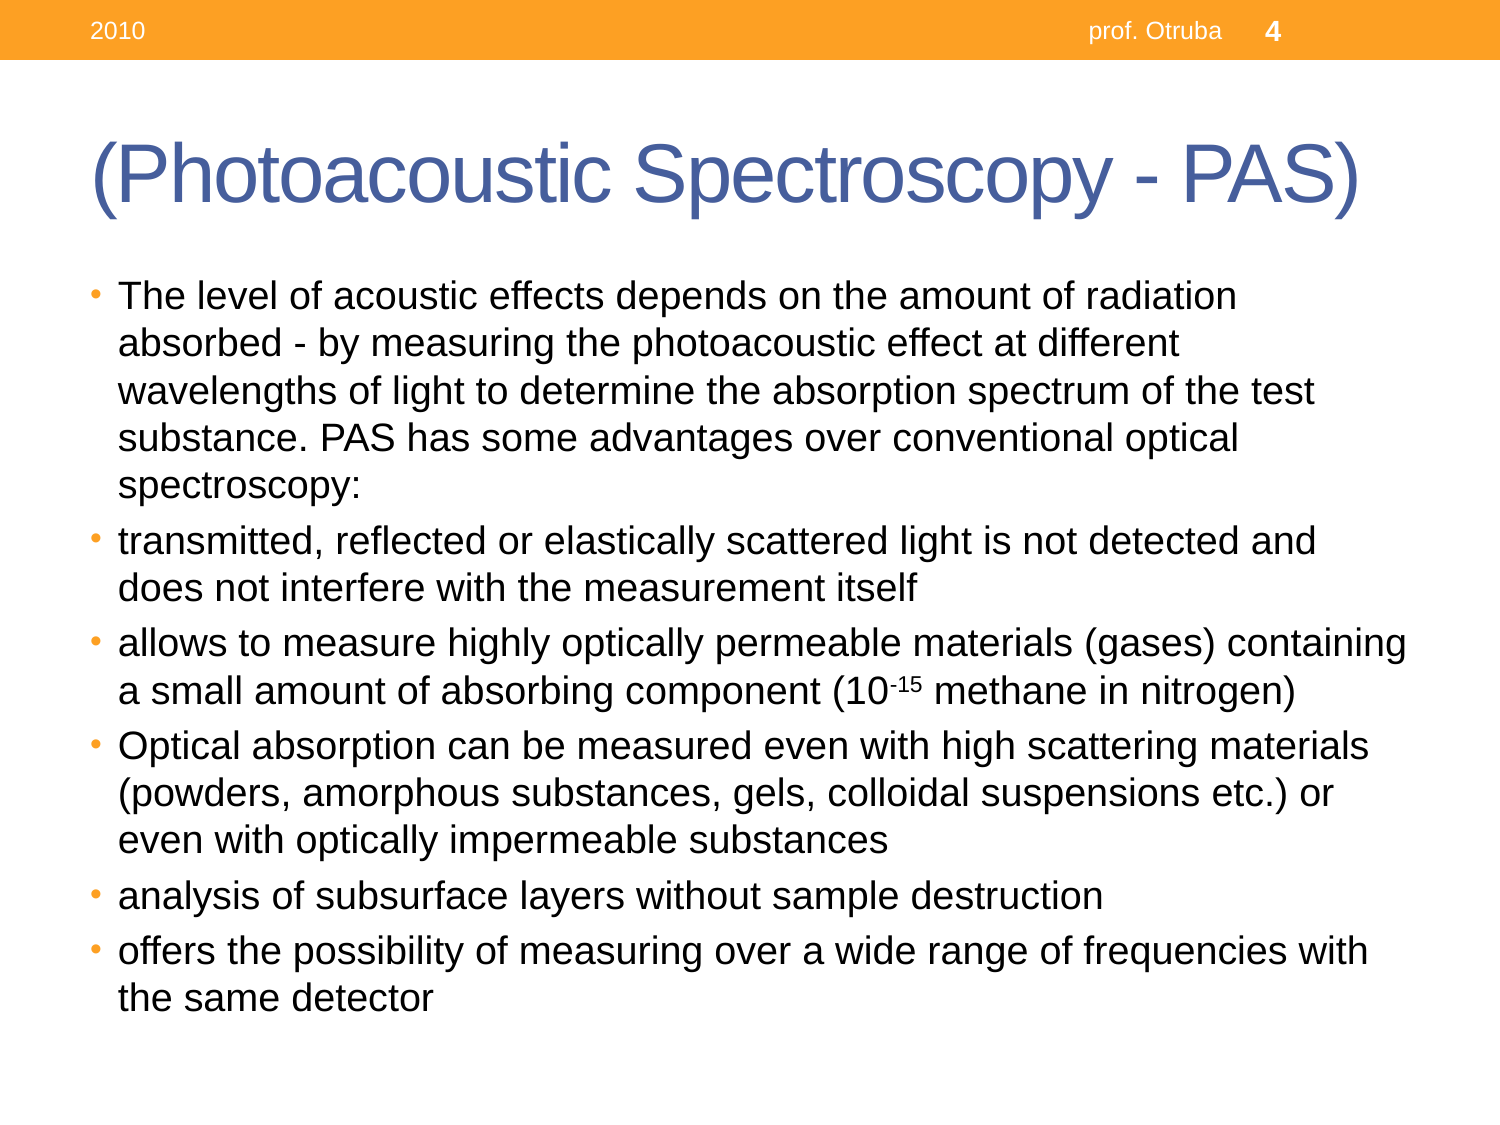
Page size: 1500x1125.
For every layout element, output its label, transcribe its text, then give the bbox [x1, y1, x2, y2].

slide_number 4 [1250, 3, 1425, 57]
list The level of acoustic effects depends on the amount of radiation absorbed - by measuring the photoacoustic effect at different wavelengths of light to determine the absorption spectrum of the test substance. PAS has some advantages over conventional optical spectroscopy: transmitted, reflected or elastically scattered light is not detected and does not interfere with the measurement itself allows to measure highly optically permeable materials (gases) containing a small amount of absorbing component (10-15 methane in nitrogen) Optical absorption can be measured even with high scattering materials (powders, amorphous substances, gels, colloidal suspensions etc.) or even with optically impermeable substances analysis of subsurface layers without sample destruction offers the possibility of measuring over a wide range of frequencies with the same detector [75, 262, 1425, 1063]
footer prof. Otruba [562, 3, 1238, 57]
slide_number 2010 [75, 3, 550, 57]
title (Photoacoustic Spectroscopy - PAS) [75, 87, 1425, 250]
